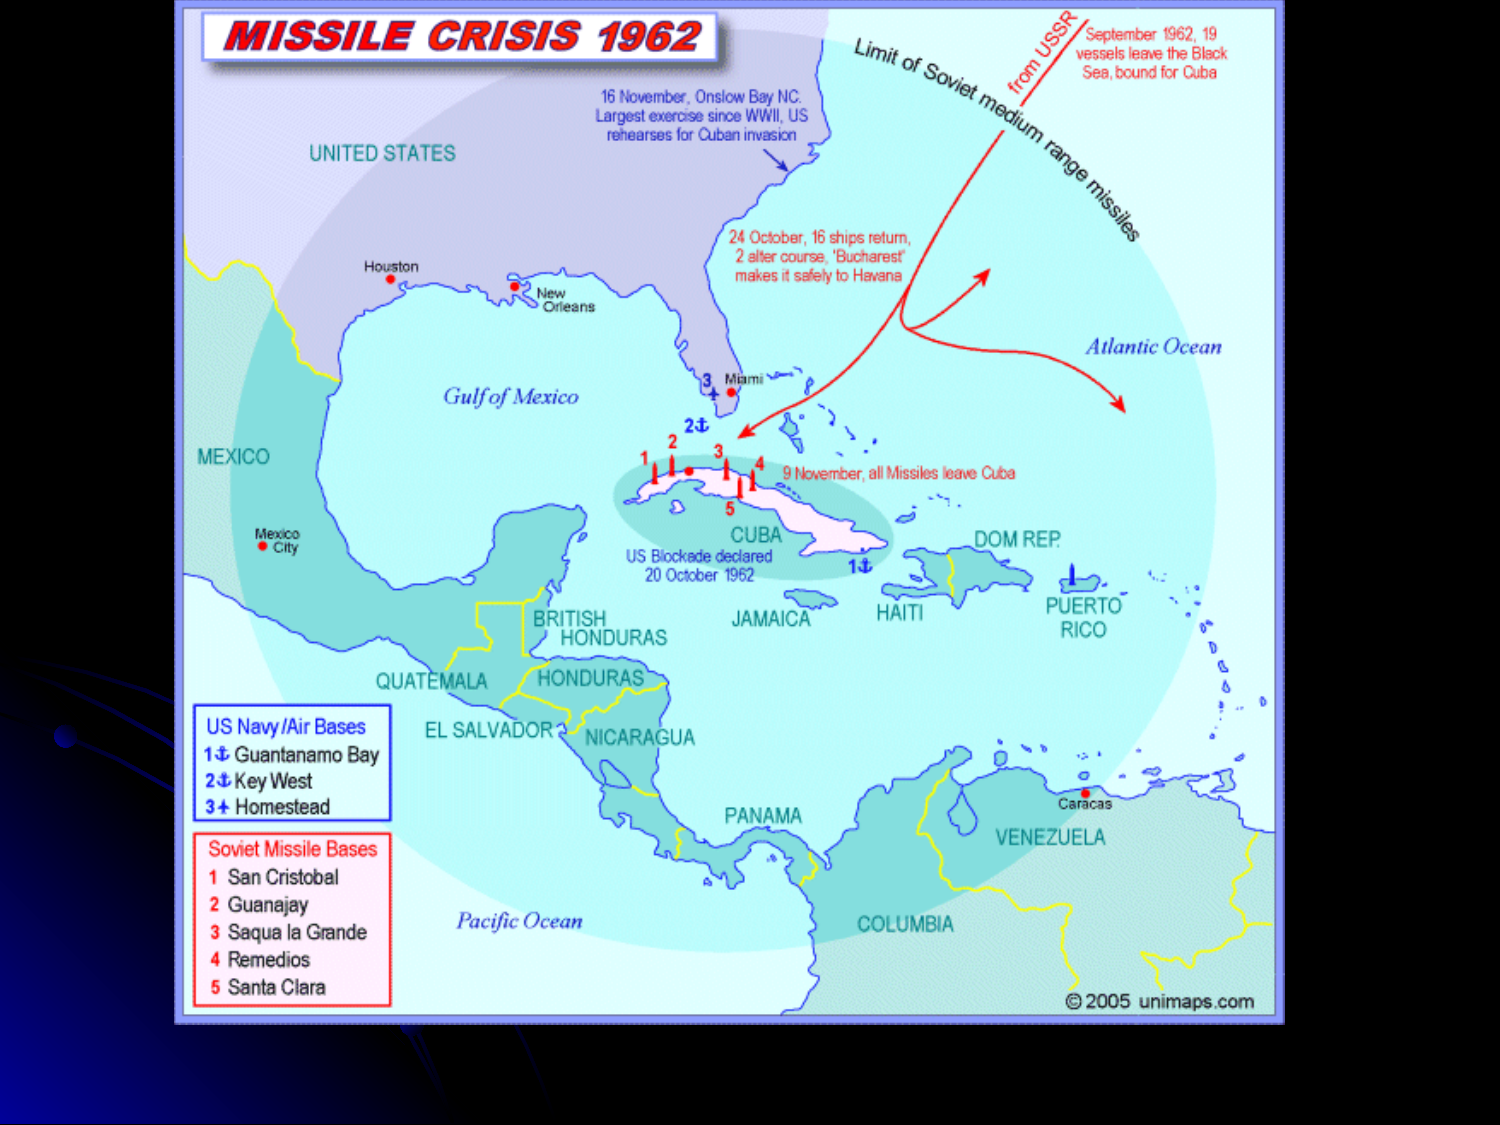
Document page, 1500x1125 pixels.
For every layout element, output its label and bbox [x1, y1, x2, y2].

picture [174, 0, 1285, 1026]
